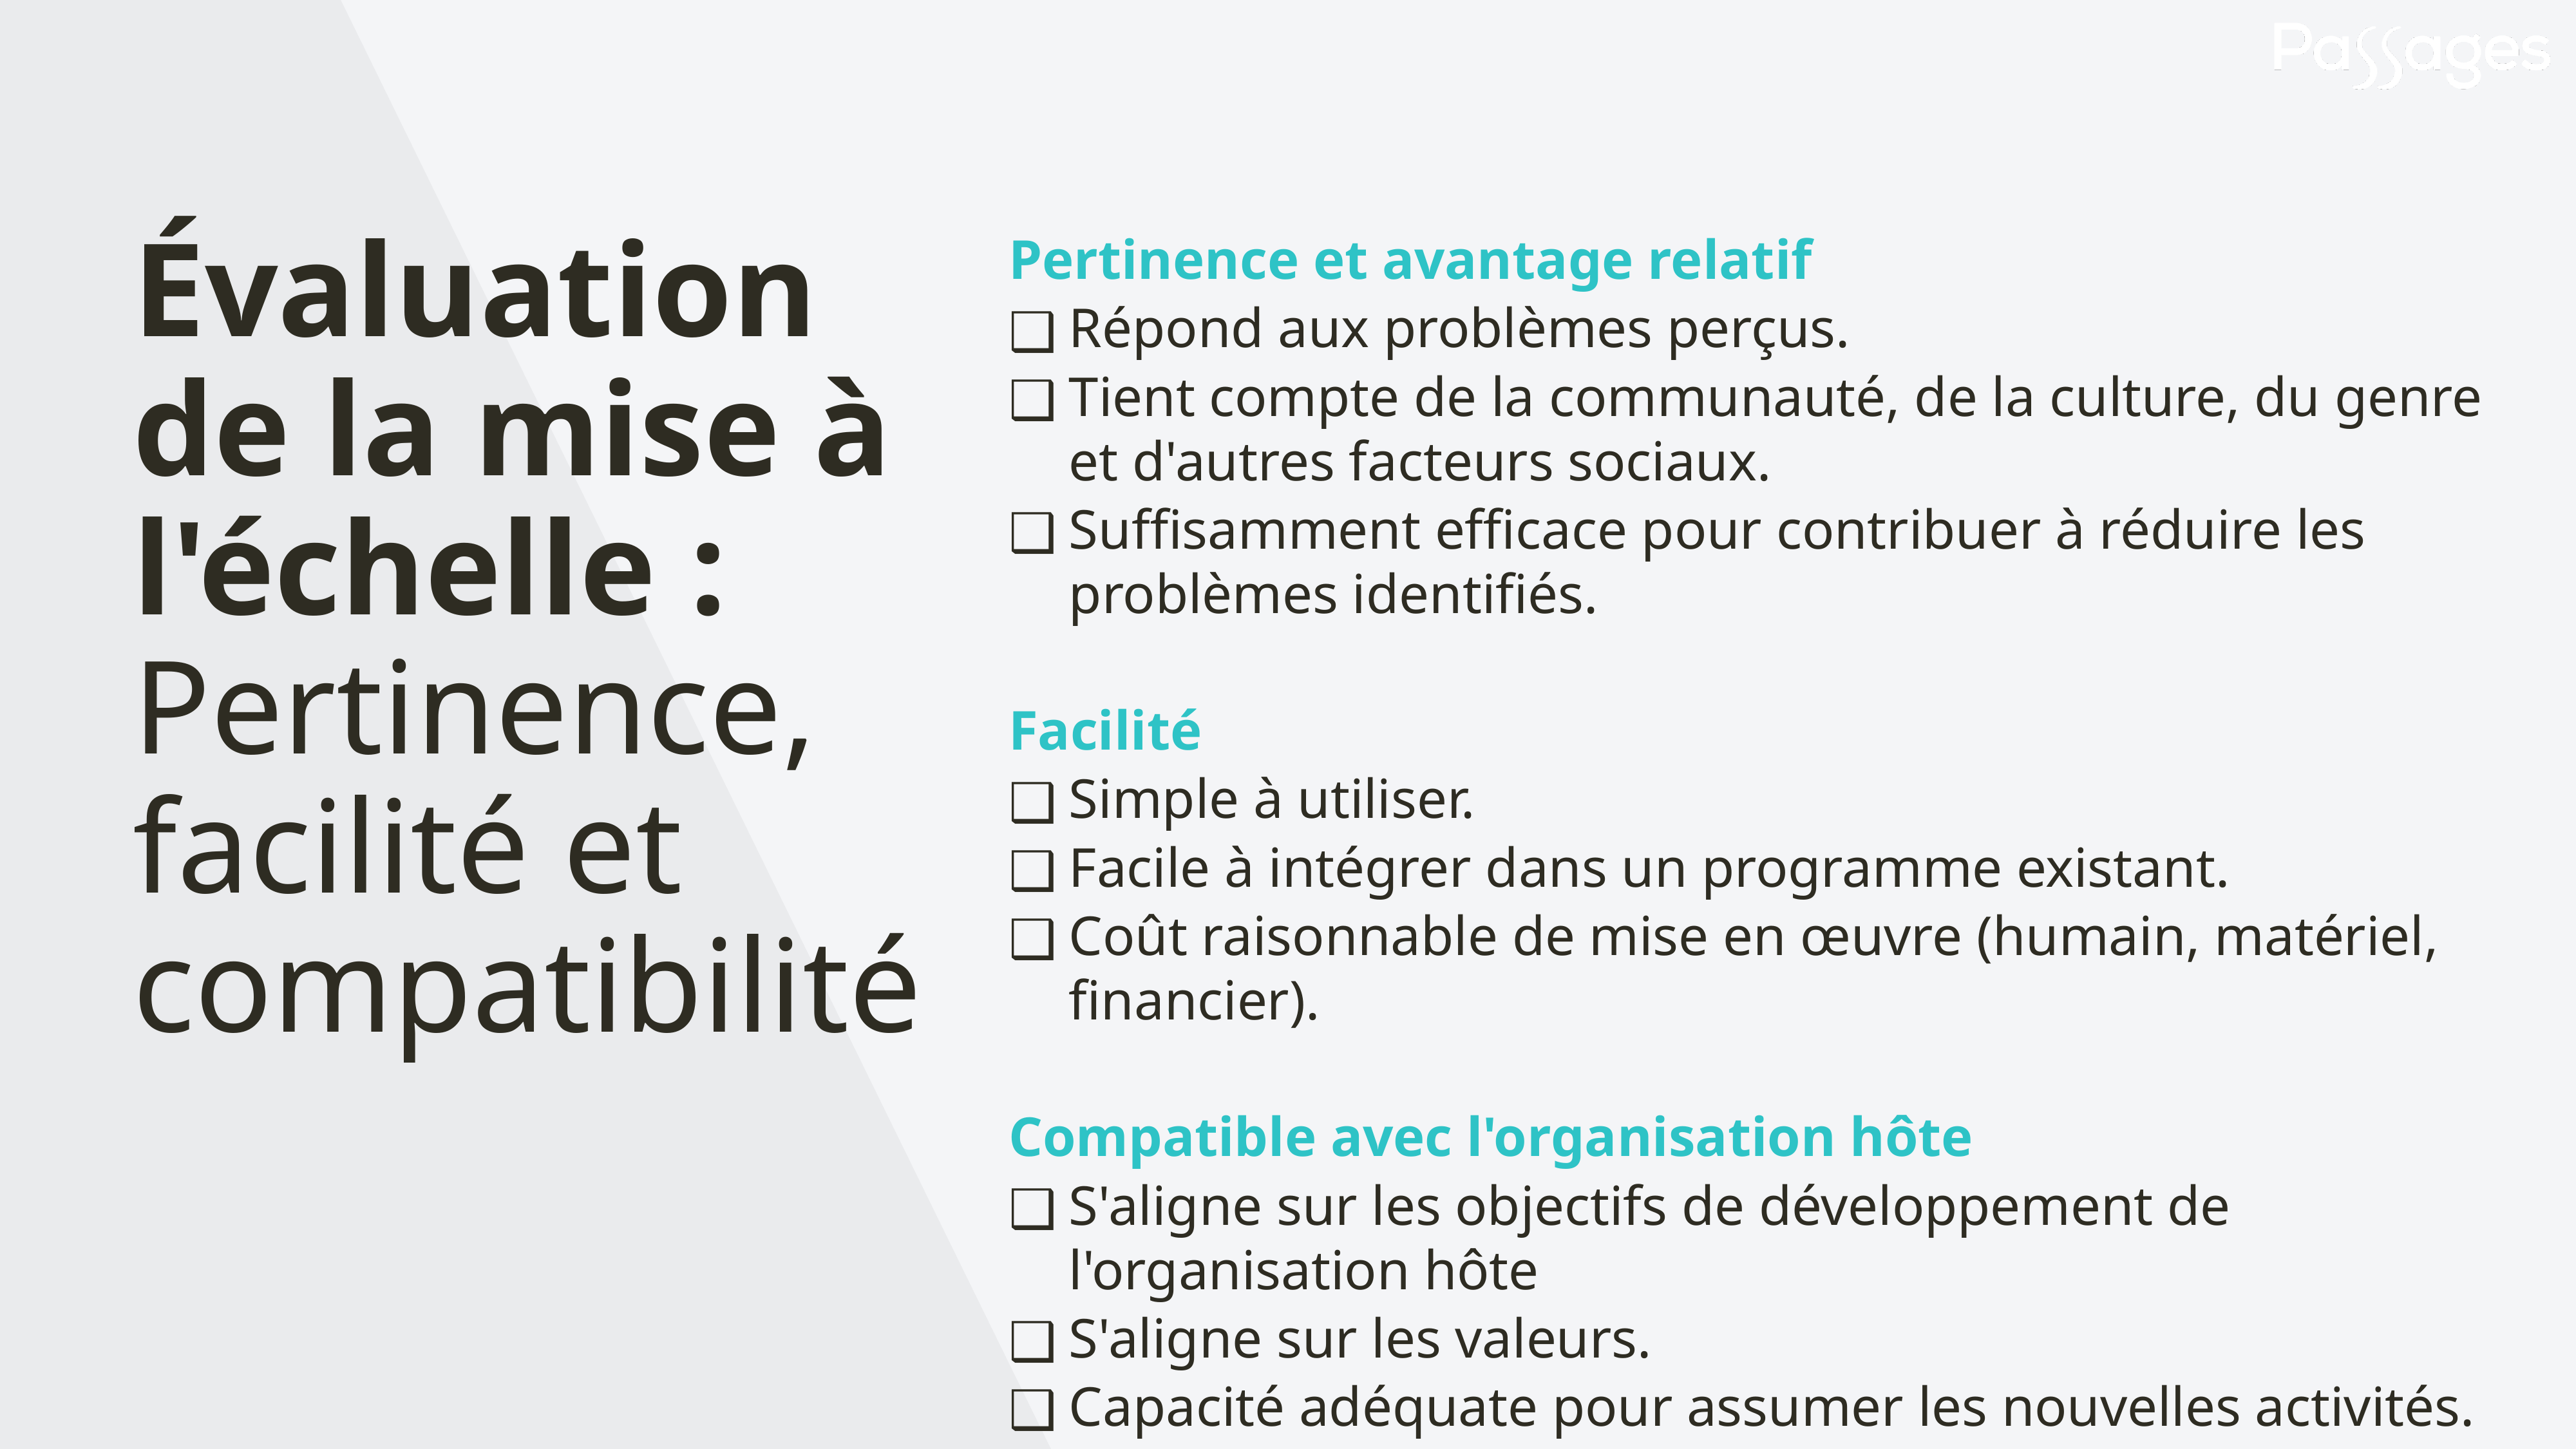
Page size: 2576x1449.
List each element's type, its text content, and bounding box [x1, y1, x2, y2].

text_box Évaluation de la mise à l'échelle : Pertinence, facilité et compatibilité [123, 220, 959, 451]
list Pertinence et avantage relatif Répond aux problèmes perçus. Tient compte de la communauté, de la culture, du genre et d'autres facteurs sociaux. Suffisamment efficace pour contribuer à réduire les problèmes identifiés. Facilité Simple à utiliser. Facile à intégrer dans un programme existant. Coût raisonnable de mise en œuvre (humain, matériel, financier). Compatible avec l'organisation hôte S'aligne sur les objectifs de développement de l'organisation hôte S'aligne sur les valeurs. Capacité adéquate pour assumer les nouvelles activités. [999, 220, 2504, 1350]
picture [2264, 0, 2559, 102]
